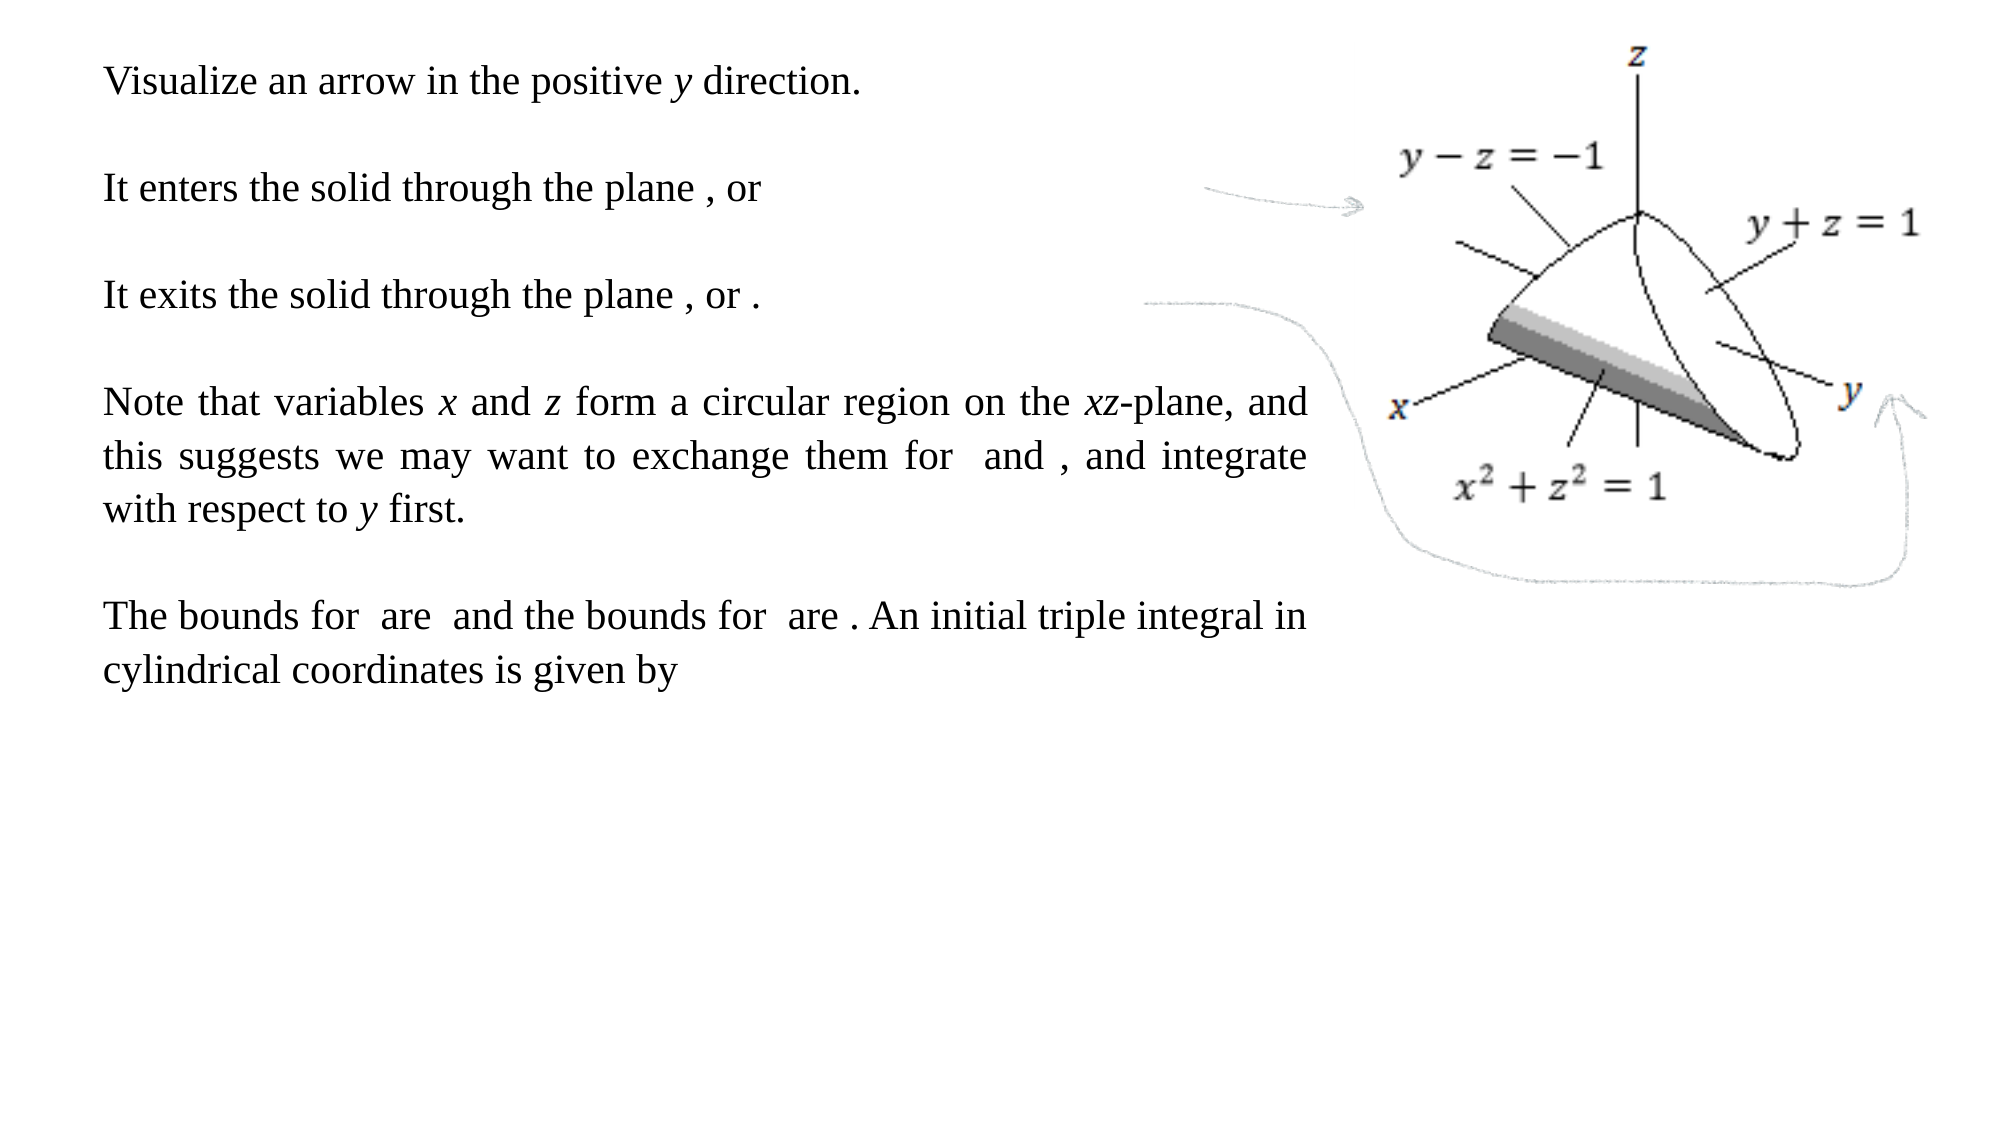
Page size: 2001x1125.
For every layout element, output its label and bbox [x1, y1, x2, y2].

picture [1138, 41, 1935, 607]
